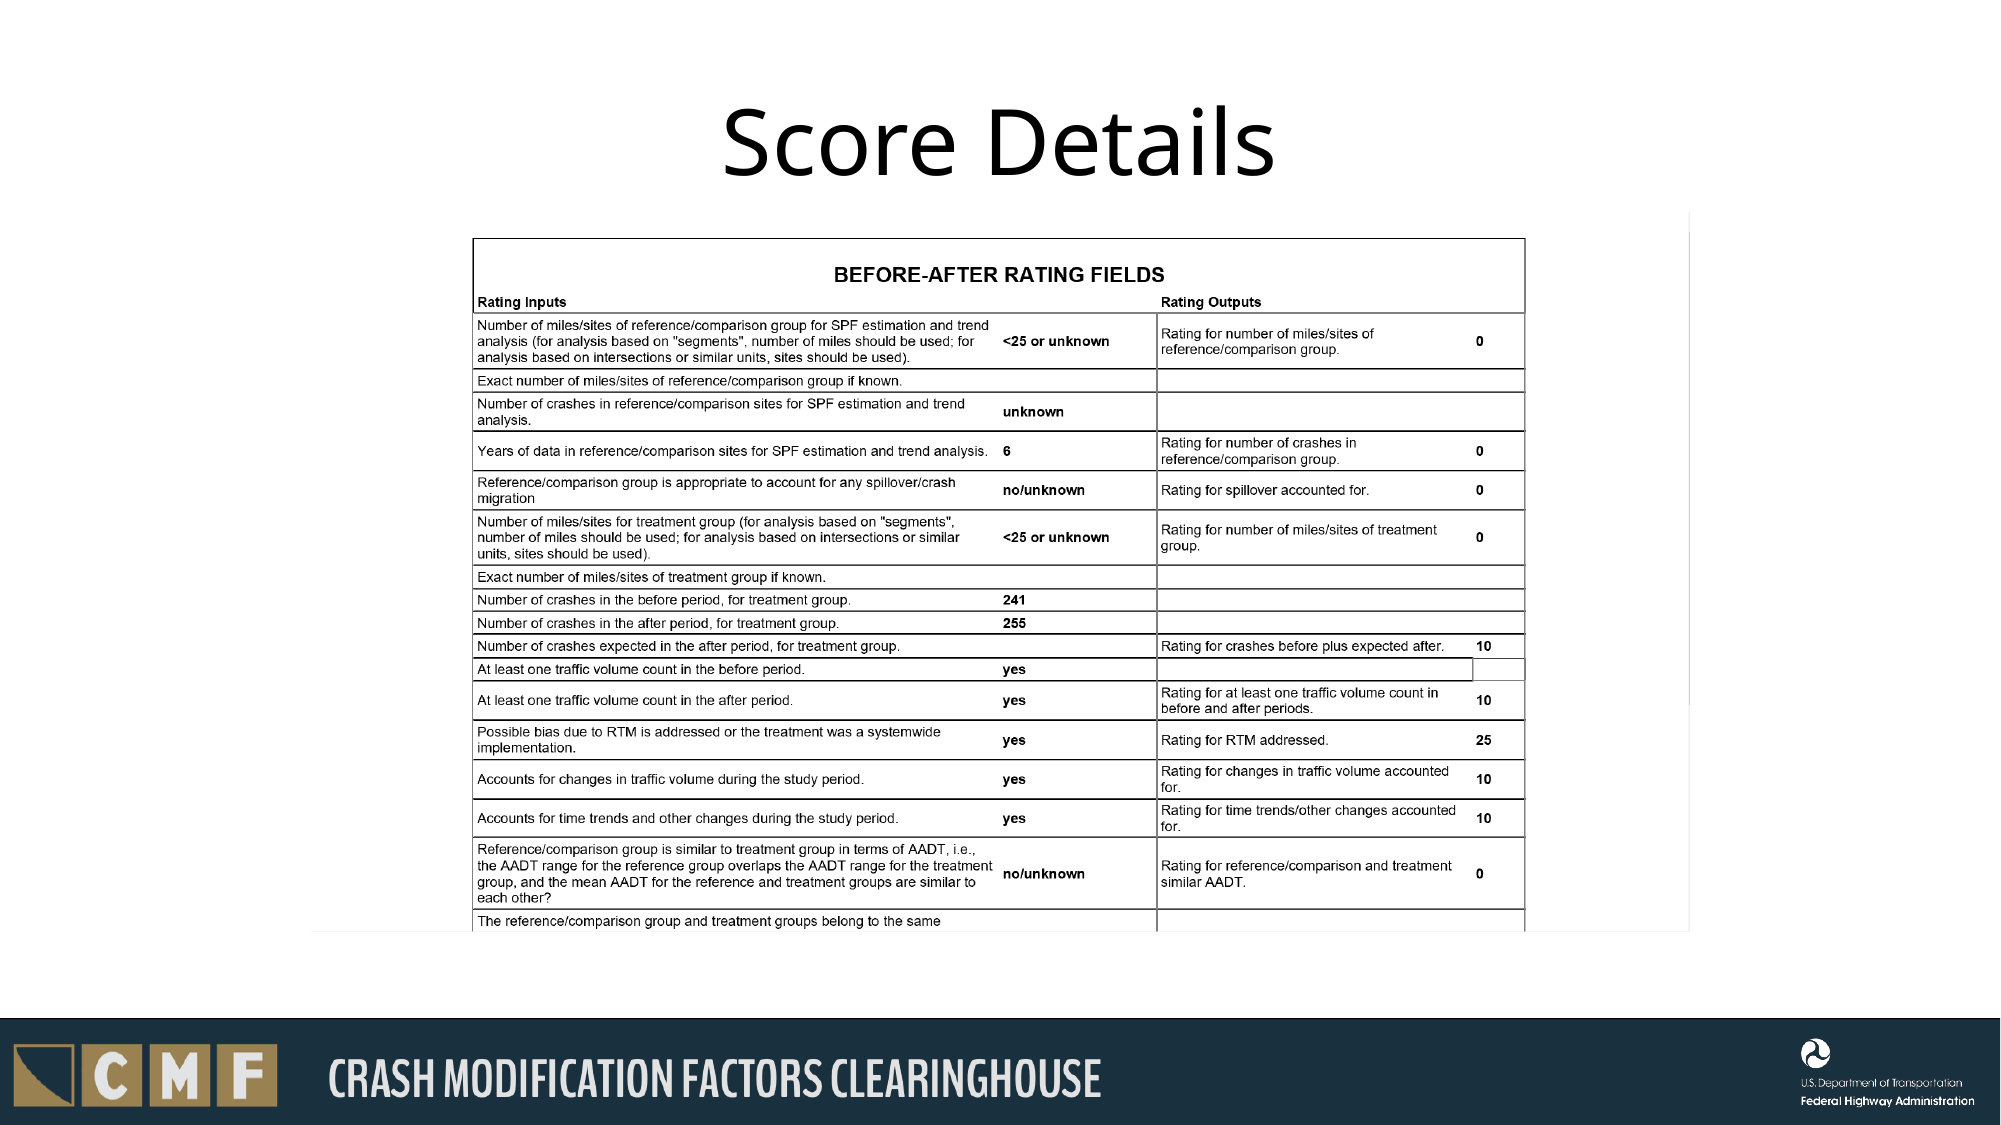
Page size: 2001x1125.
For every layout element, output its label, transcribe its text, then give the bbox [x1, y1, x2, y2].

title Score Details [99, 45, 1900, 233]
picture [0, 1018, 2001, 1125]
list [309, 212, 1691, 932]
